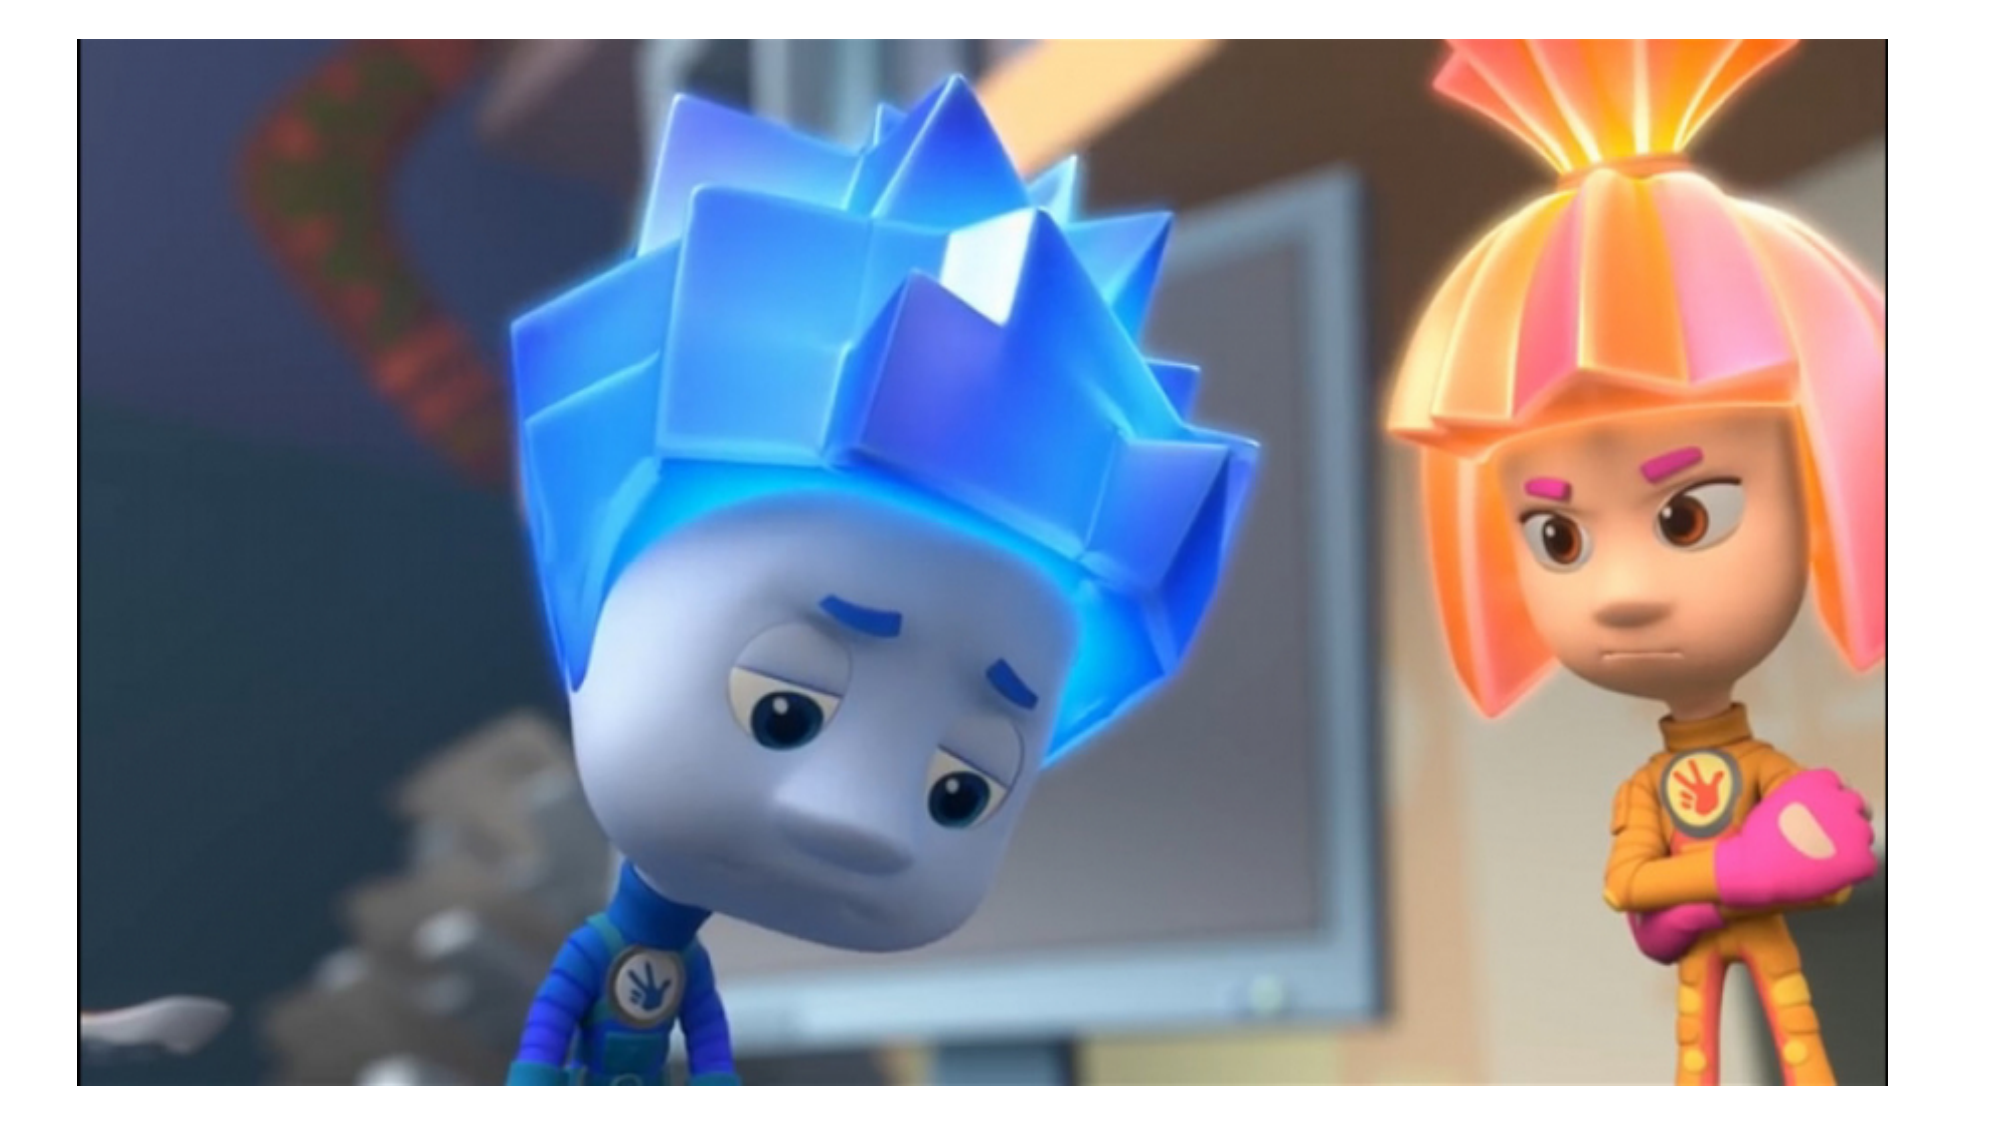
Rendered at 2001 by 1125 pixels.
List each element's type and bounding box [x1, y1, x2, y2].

picture [76, 39, 1888, 1086]
